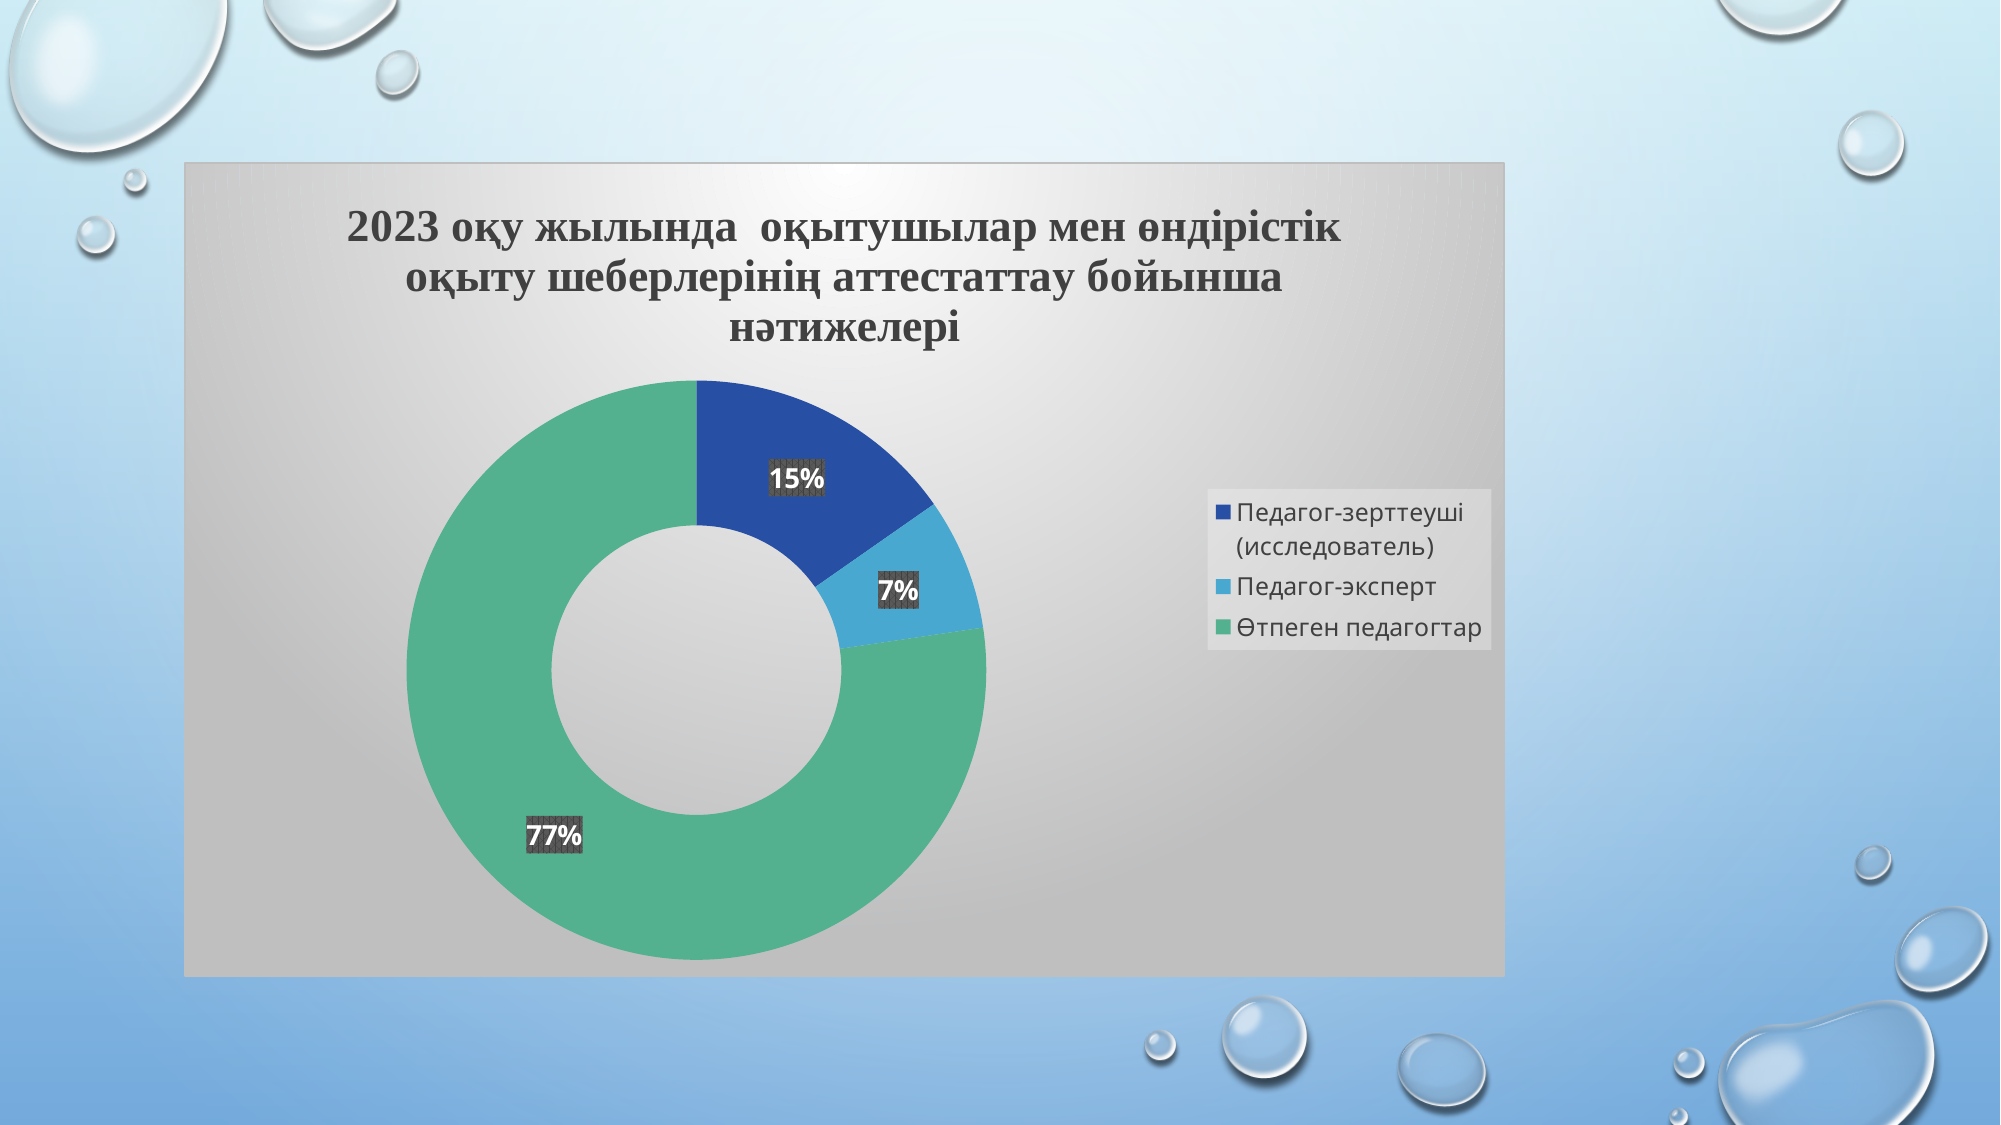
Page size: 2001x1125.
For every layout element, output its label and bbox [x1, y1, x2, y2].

picture [0, 0, 2000, 1125]
chart [184, 161, 1505, 978]
